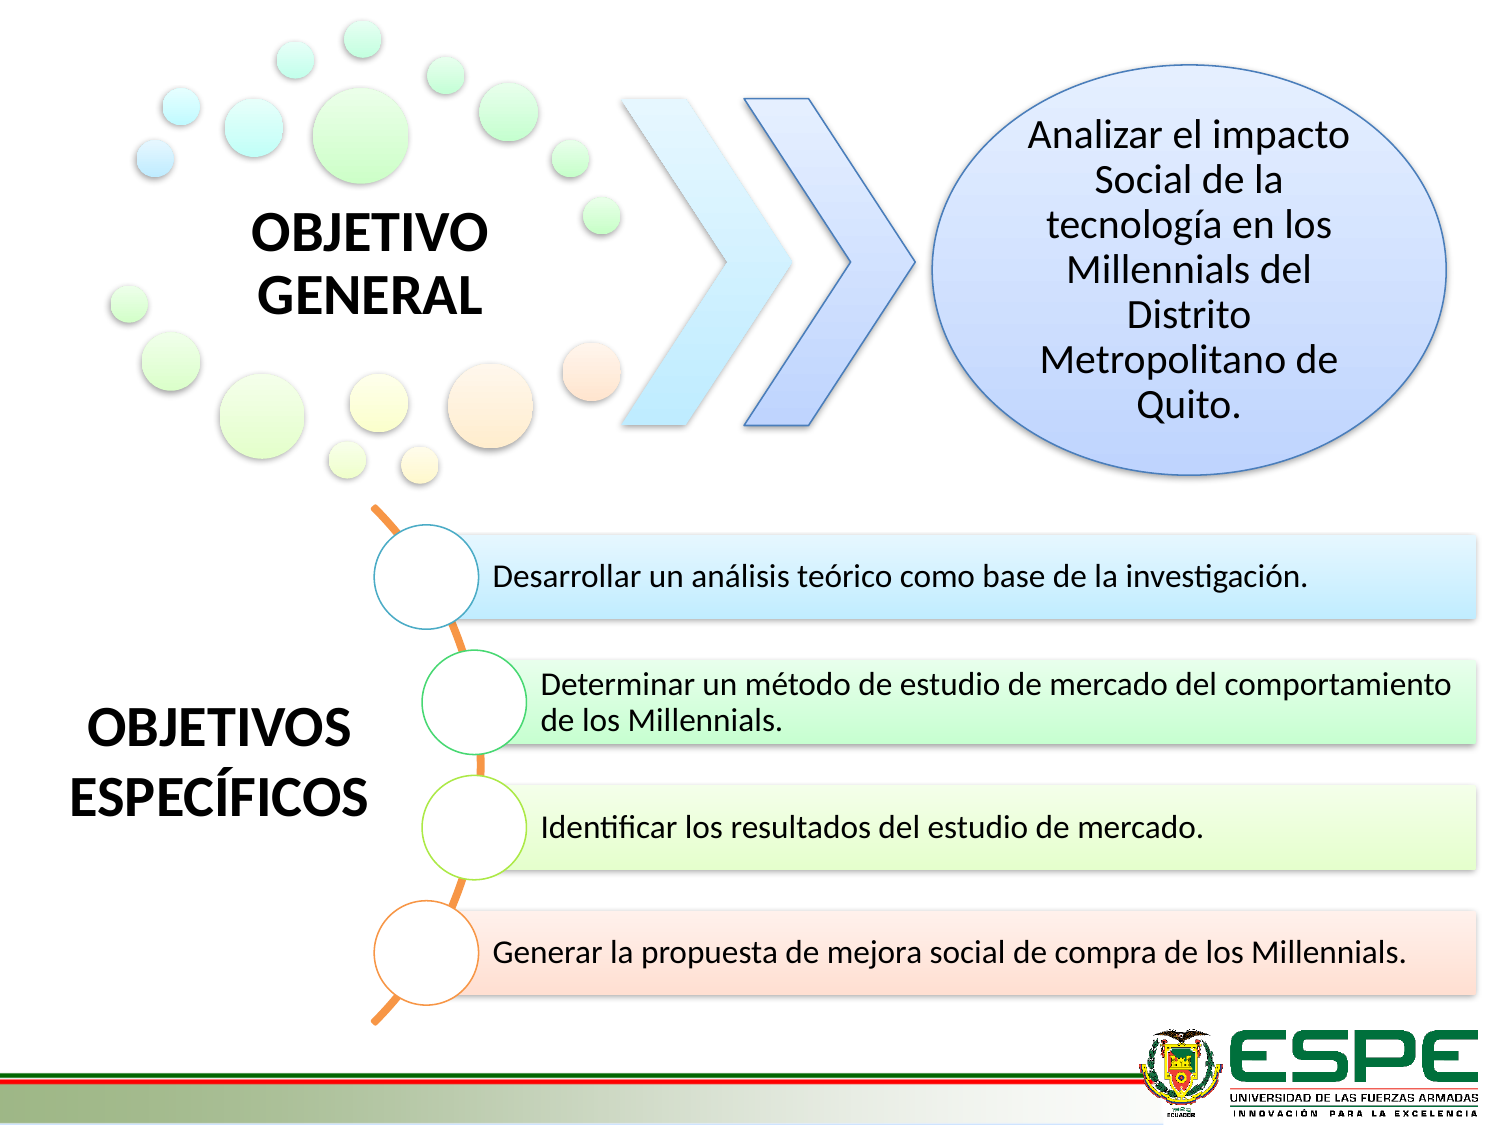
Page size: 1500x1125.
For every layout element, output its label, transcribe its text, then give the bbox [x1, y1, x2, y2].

picture [0, 1034, 1478, 1125]
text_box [364, 493, 1483, 1037]
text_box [0, 15, 1500, 489]
text_box OBJETIVOS ESPECÍFICOS [0, 662, 359, 853]
